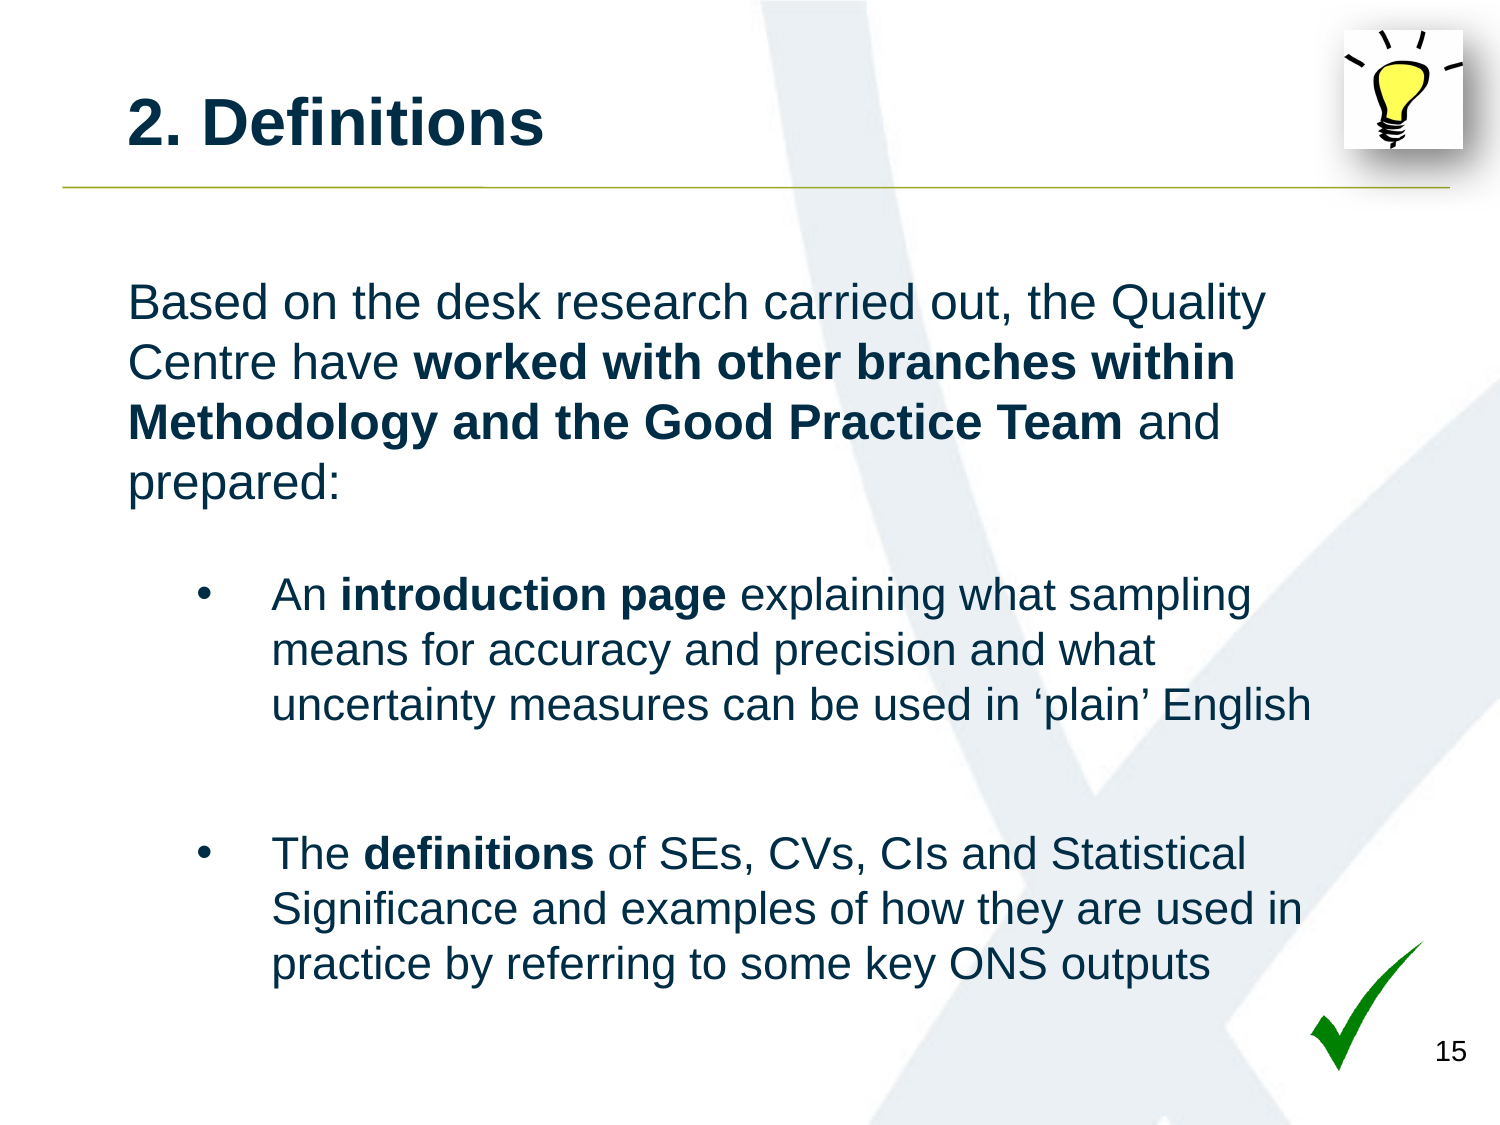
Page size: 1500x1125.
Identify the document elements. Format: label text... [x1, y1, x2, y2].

slide_number 15 [1169, 1024, 1483, 1101]
picture [0, 0, 1500, 1125]
list Based on the desk research carried out, the Quality Centre have worked with other branches within Methodology and the Good Practice Team and prepared: An introduction page explaining what sampling means for accuracy and precision and what uncertainty measures can be used in ‘plain’ English The definitions of SEs, CVs, CIs and Statistical Significance and examples of how they are used in practice by referring to some key ONS outputs [112, 261, 1388, 729]
title 2. Definitions [112, 24, 1388, 213]
